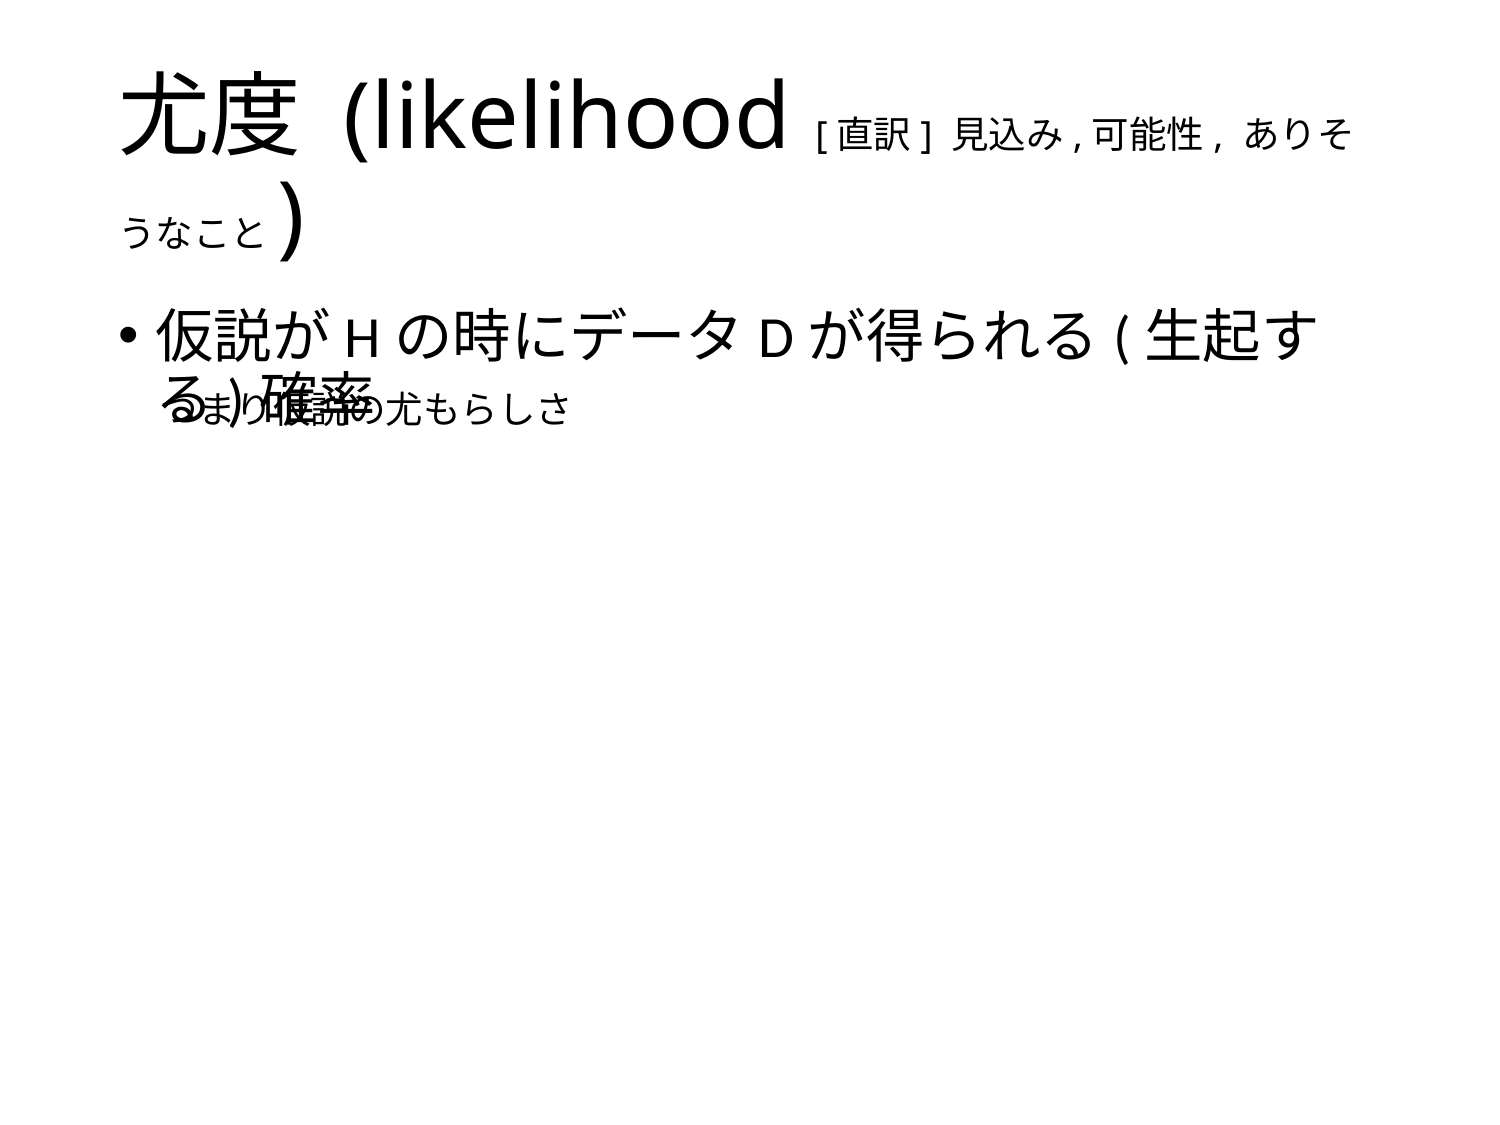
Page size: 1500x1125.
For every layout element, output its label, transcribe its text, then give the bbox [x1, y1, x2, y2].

list 仮説がHの時にデータDが得られる(生起する)確率 [103, 299, 1397, 1014]
title 尤度 (likelihood [直訳] 見込み,可能性, ありそうなこと) [103, 59, 1397, 278]
text_box つまり仮説の尤もらしさ [146, 378, 589, 439]
